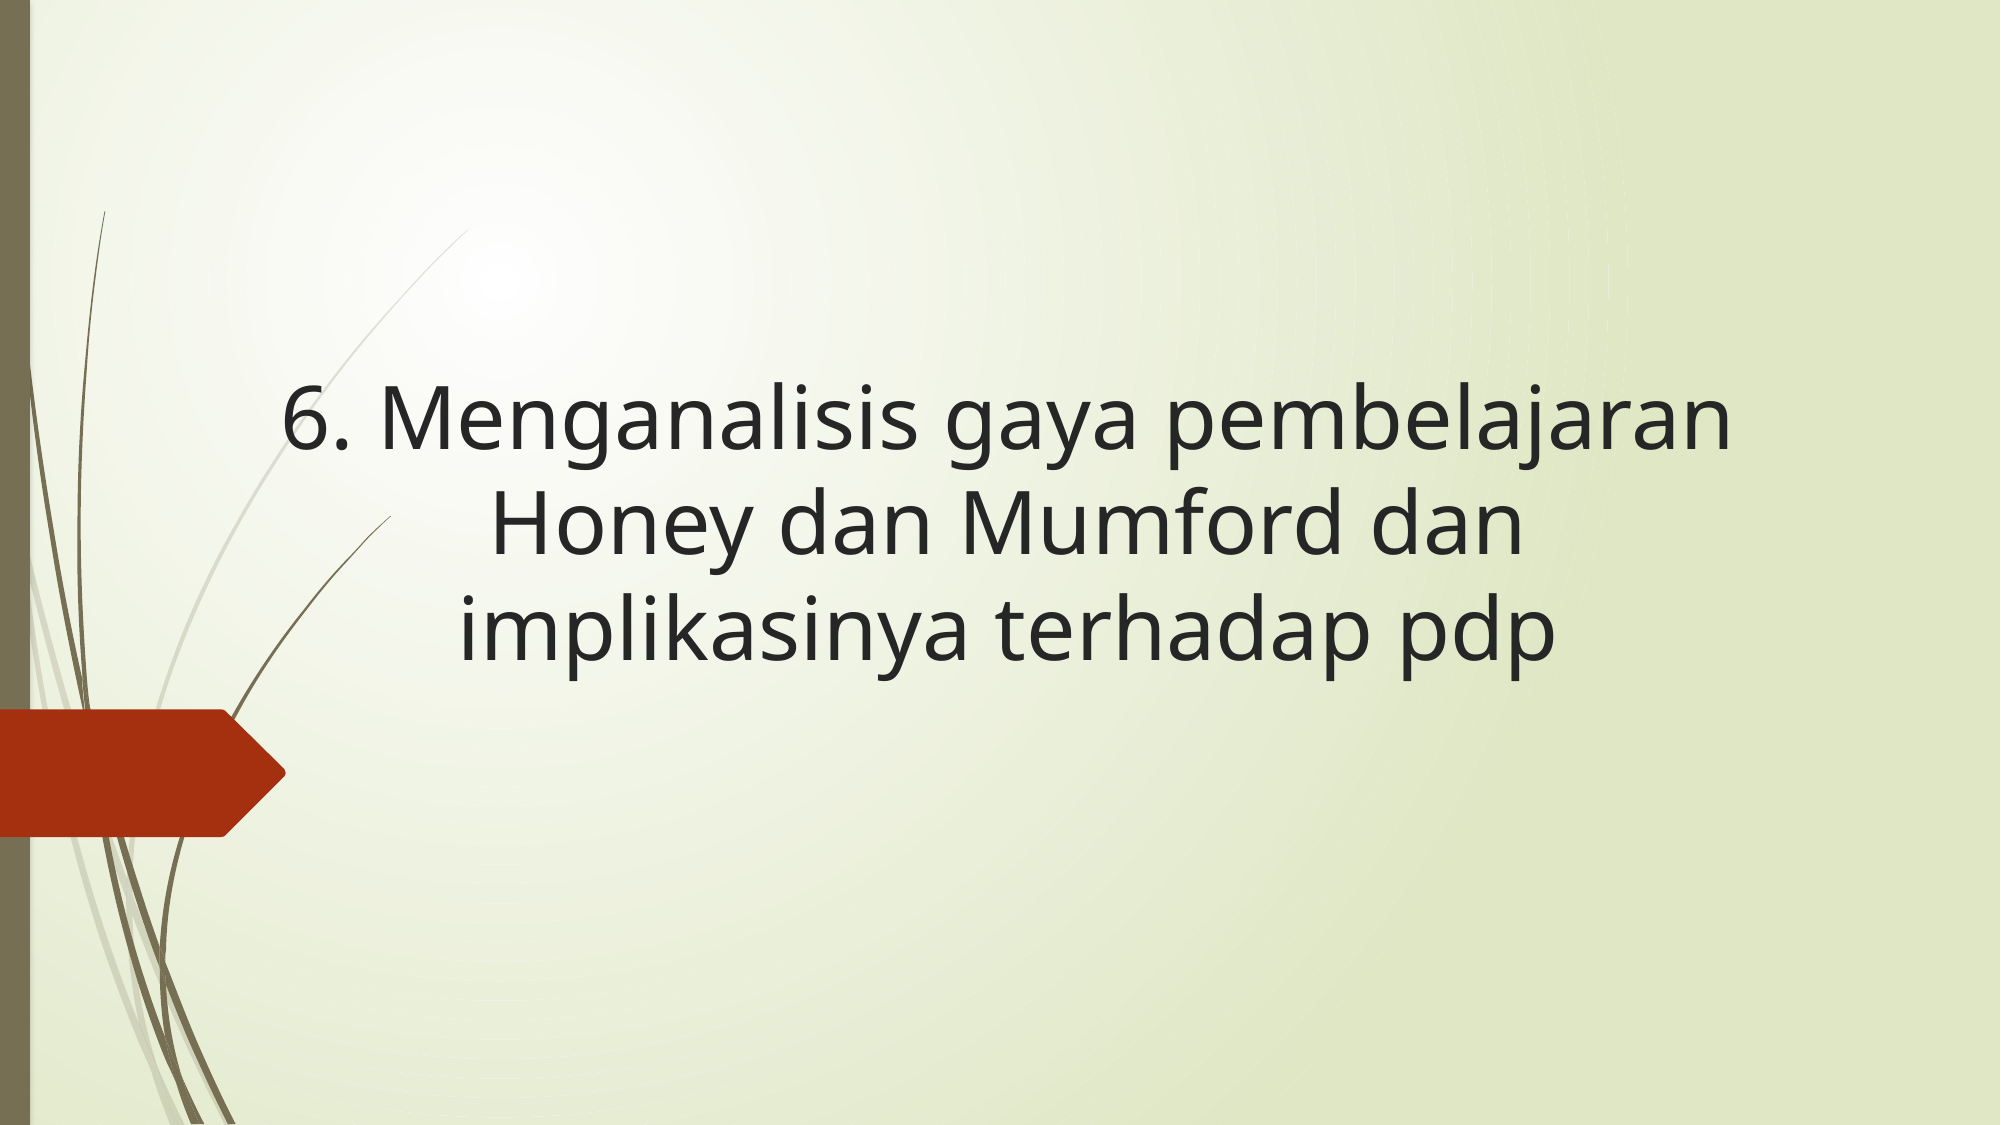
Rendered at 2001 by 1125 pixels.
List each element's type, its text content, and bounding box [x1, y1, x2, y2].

title 6. Menganalisis gaya pembelajaran Honey dan Mumford dan implikasinya terhadap pdp [258, 293, 1759, 686]
